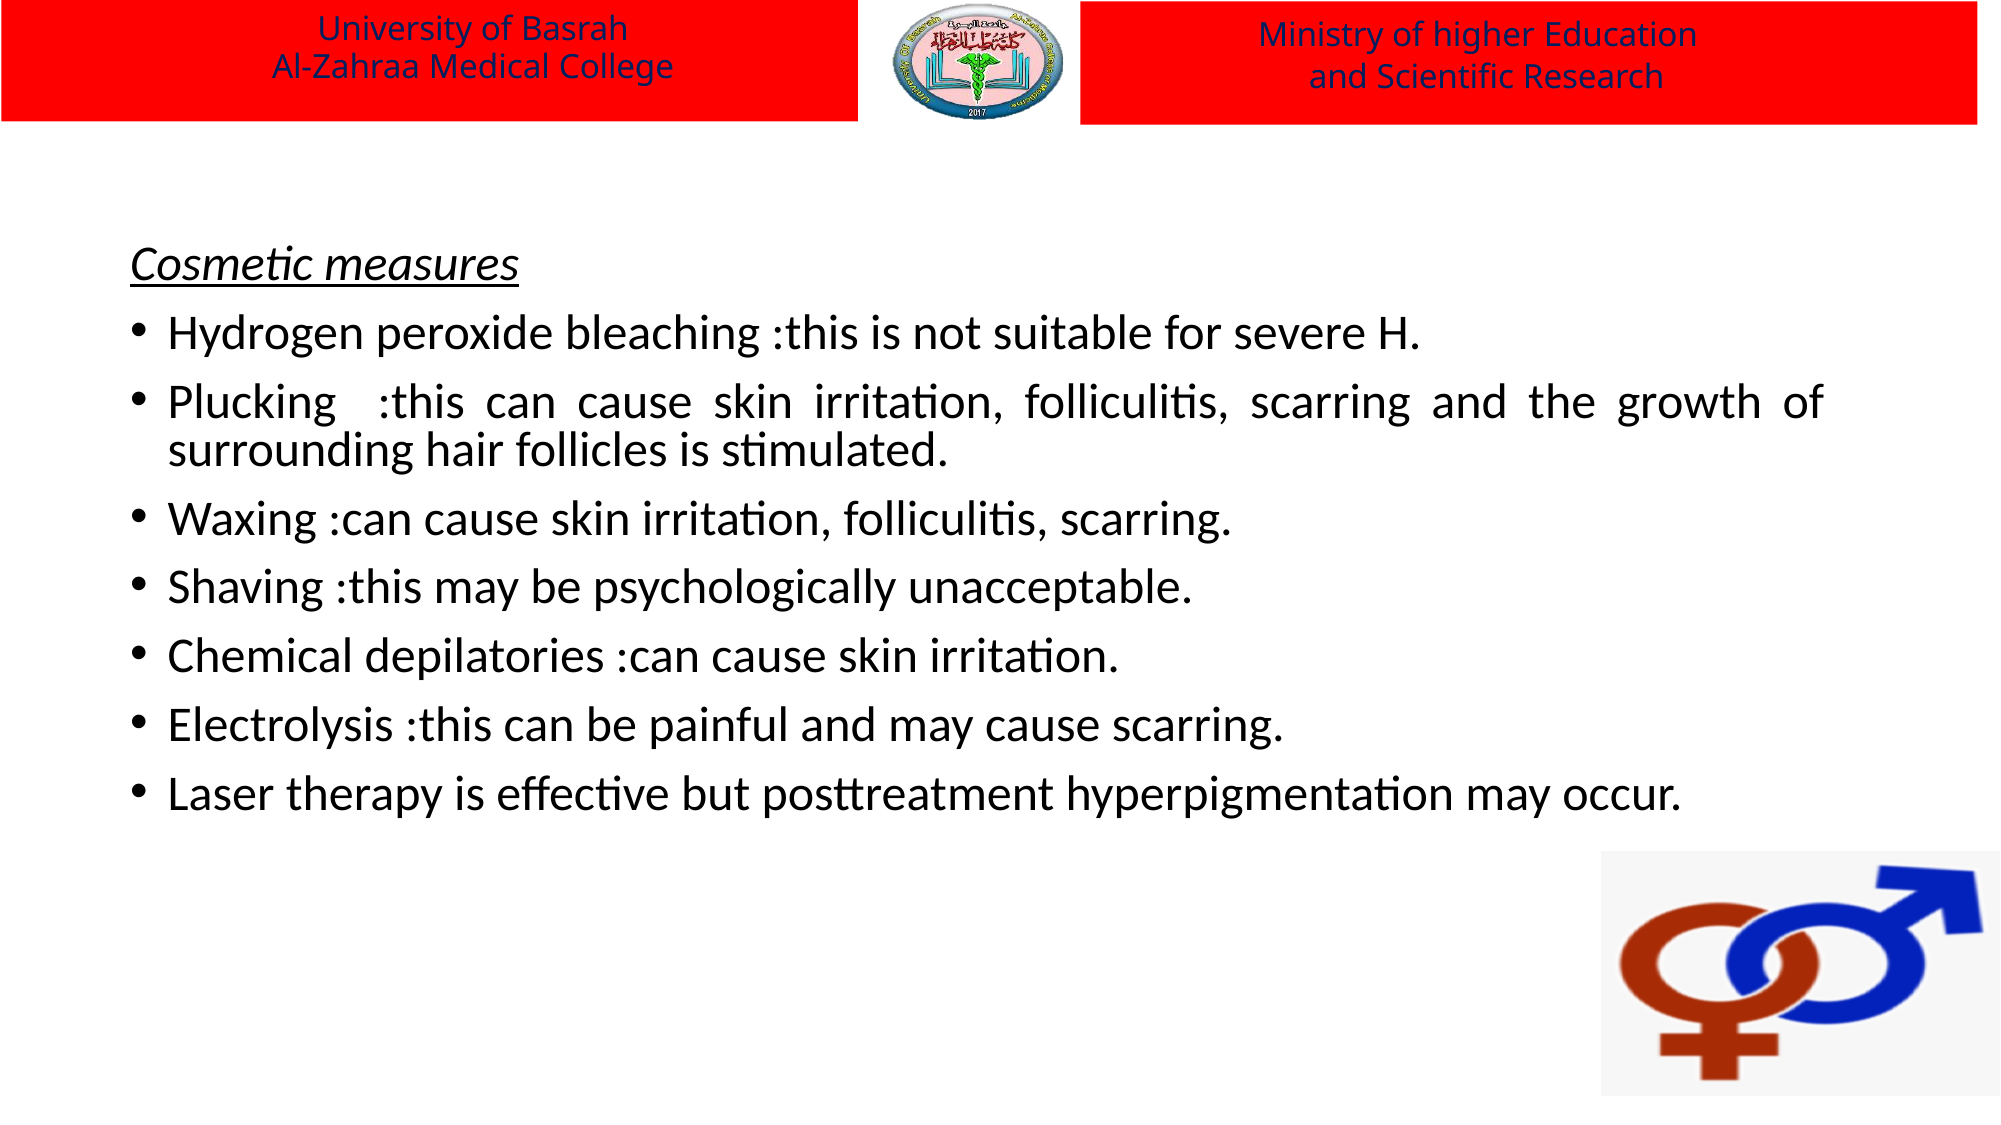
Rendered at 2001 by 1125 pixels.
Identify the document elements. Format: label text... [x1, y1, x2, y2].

text_box Ministry of higher Education and Scientific Research [999, 10, 1973, 96]
list Cosmetic measures Hydrogen peroxide bleaching :this is not suitable for severe H. Plucking :this can cause skin irritation, folliculitis, scarring and the growth of surrounding hair follicles is stimulated. Waxing :can cause skin irritation, folliculitis, scarring. Shaving :this may be psychologically unacceptable. Chemical depilatories :can cause skin irritation. Electrolysis :this can be painful and may cause scarring. Laser therapy is effective but posttreatment hyperpigmentation may occur. [115, 234, 1841, 949]
picture [1601, 851, 2000, 1096]
text_box [1080, 1, 1978, 125]
text_box [1, 0, 858, 122]
text_box [892, 3, 1064, 120]
text_box University of Basrah Al-Zahraa Medical College [101, 6, 845, 86]
